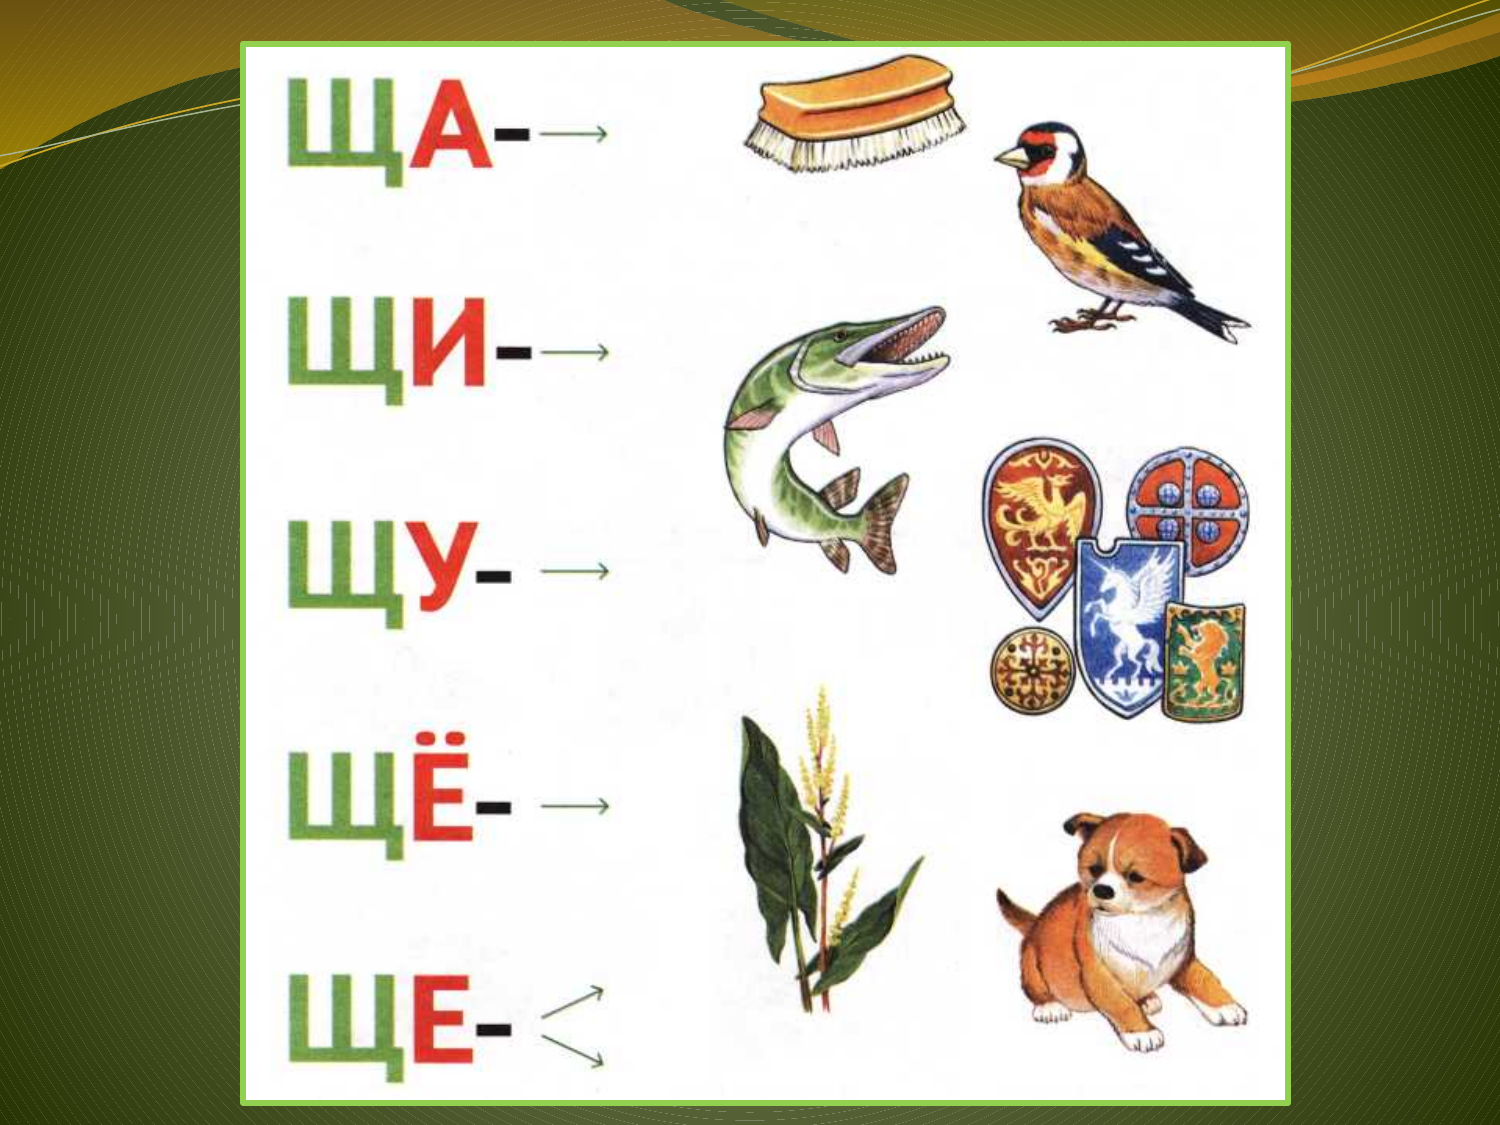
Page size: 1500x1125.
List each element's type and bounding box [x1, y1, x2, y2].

picture [245, 46, 1286, 1100]
